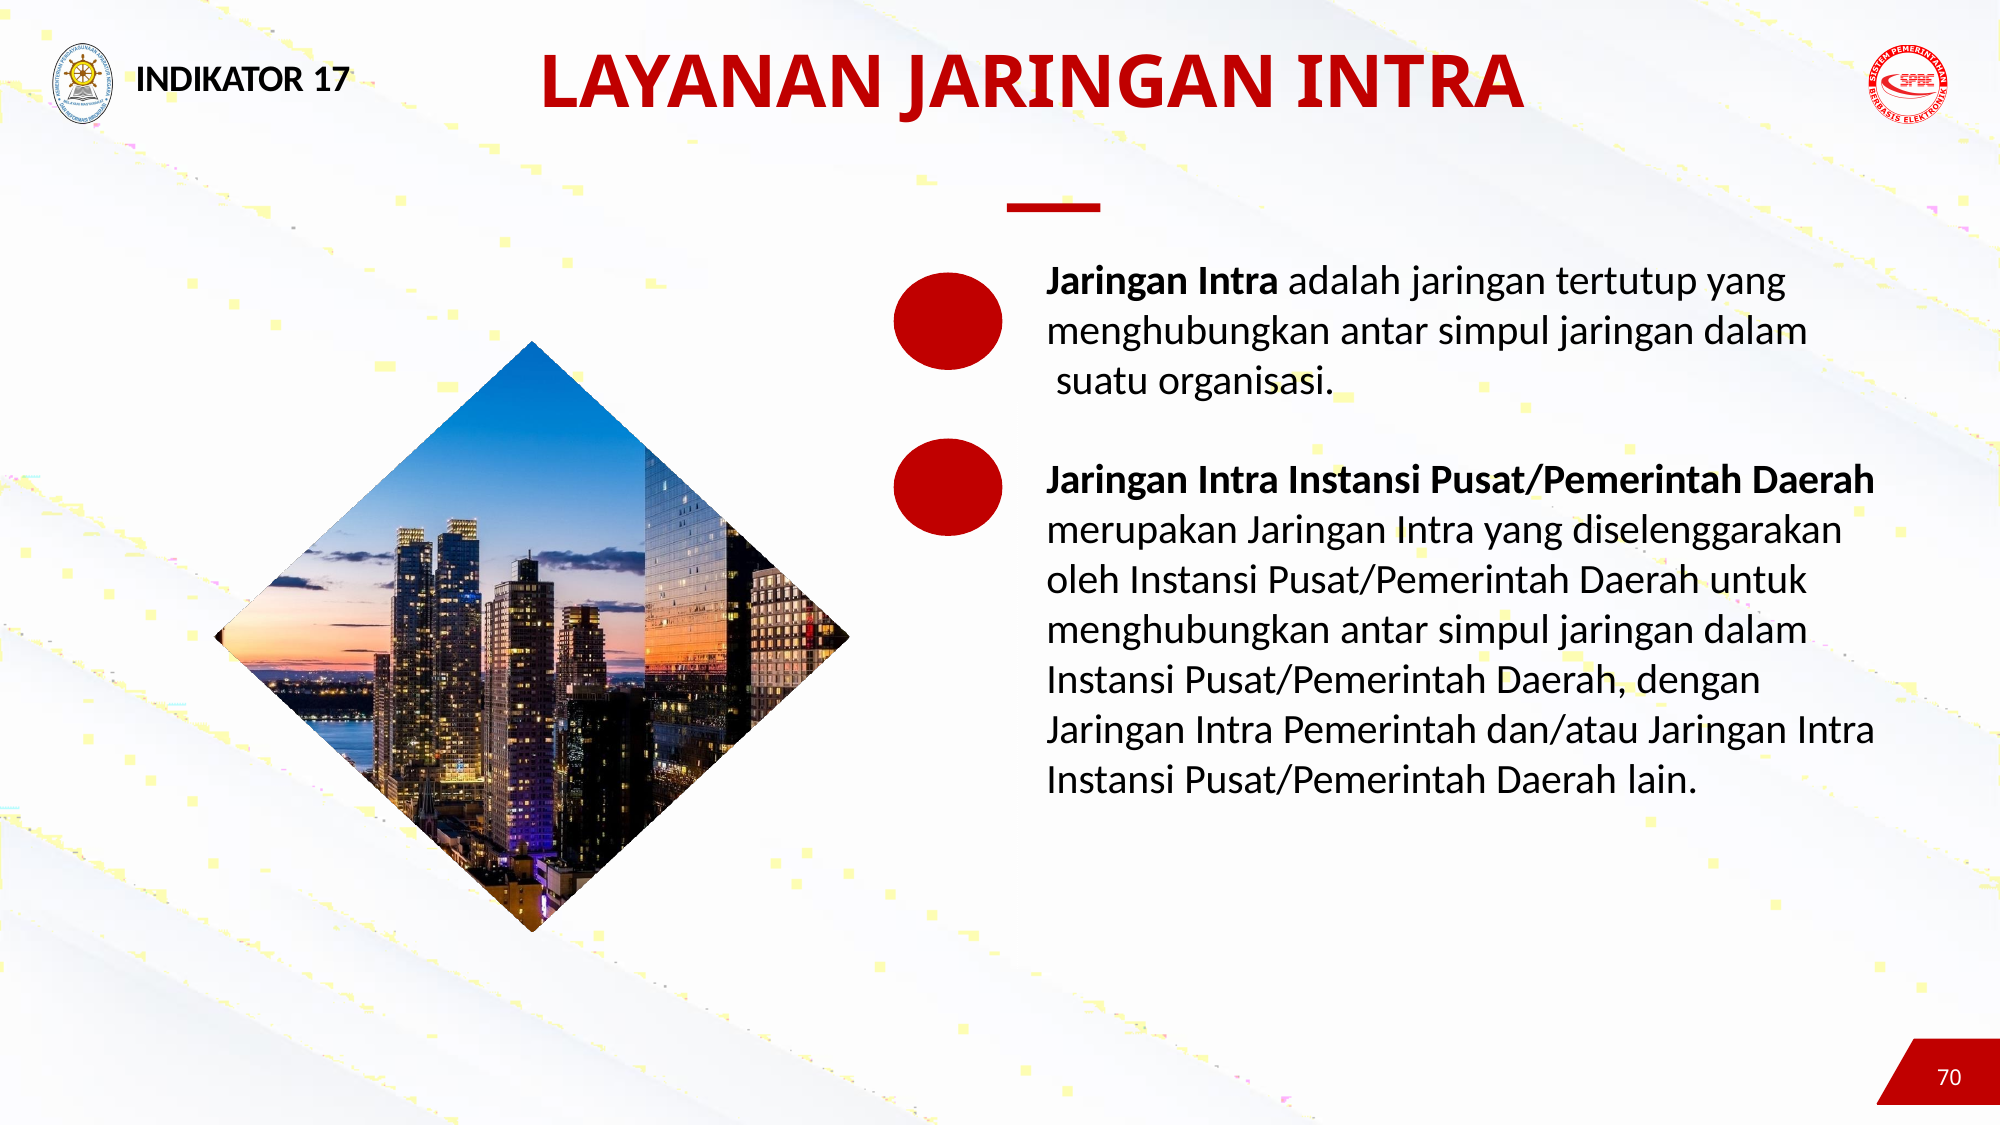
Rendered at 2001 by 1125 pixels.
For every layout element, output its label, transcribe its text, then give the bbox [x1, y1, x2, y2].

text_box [1876, 1038, 2000, 1106]
text_box [1006, 203, 1101, 213]
text_box INDIKATOR 17 [133, 52, 357, 100]
text_box [893, 272, 1003, 370]
text_box [1868, 45, 1948, 124]
text_box Jaringan Intra adalah jaringan tertutup yang menghubungkan antar simpul jaringan dalam suatu organisasi. Jaringan Intra Instansi Pusat/Pemerintah Daerah merupakan Jaringan Intra yang diselenggarakan oleh Instansi Pusat/Pemerintah Daerah untuk menghubungkan antar simpul jaringan dalam Instansi Pusat/Pemerintah Daerah, dengan Jaringan Intra Pemerintah dan/atau Jaringan Intra Instansi Pusat/Pemerintah Daerah lain. [1044, 250, 1887, 802]
text_box [893, 438, 1003, 536]
text_box [52, 43, 113, 124]
text_box [213, 340, 850, 932]
title LAYANAN JARINGAN INTRA [536, 32, 1683, 223]
text_box [0, 0, 2000, 1125]
